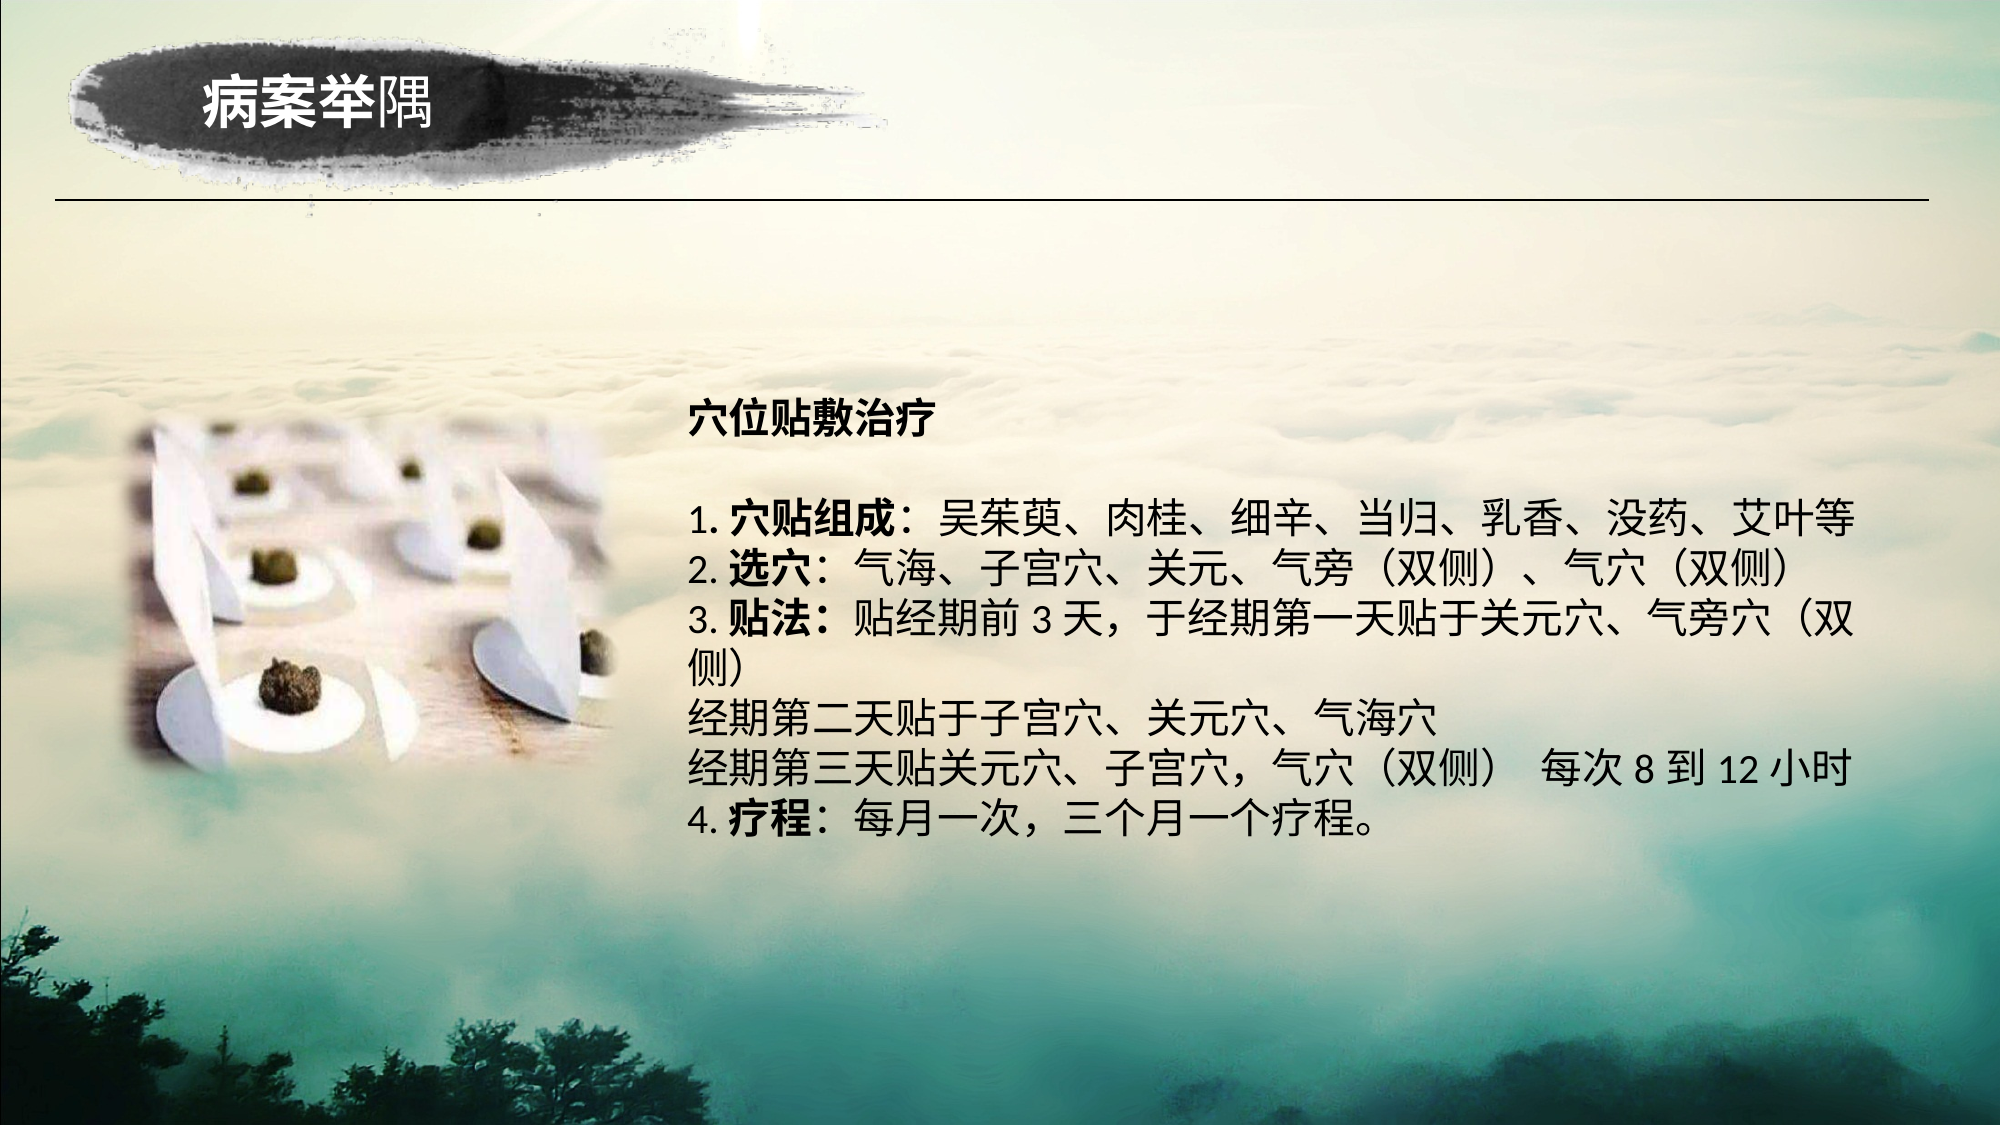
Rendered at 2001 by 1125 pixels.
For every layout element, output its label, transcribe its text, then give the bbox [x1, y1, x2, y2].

picture [0, 0, 2000, 1125]
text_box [46, 27, 952, 220]
text_box 穴位贴敷治疗 1.穴贴组成：吴茱萸、肉桂、细辛、当归、乳香、没药、艾叶等 2.选穴：气海、子宫穴、关元、气旁（双侧）、气穴（双侧） 3.贴法：贴经期前3天，于经期第一天贴于关元穴、气旁穴（双侧） 经期第二天贴于子宫穴、关元穴、气海穴 经期第三天贴关元穴、子宫穴，气穴（双侧） 每次8到12小时 4.疗程：每月一次，三个月一个疗程。 [672, 384, 1903, 850]
